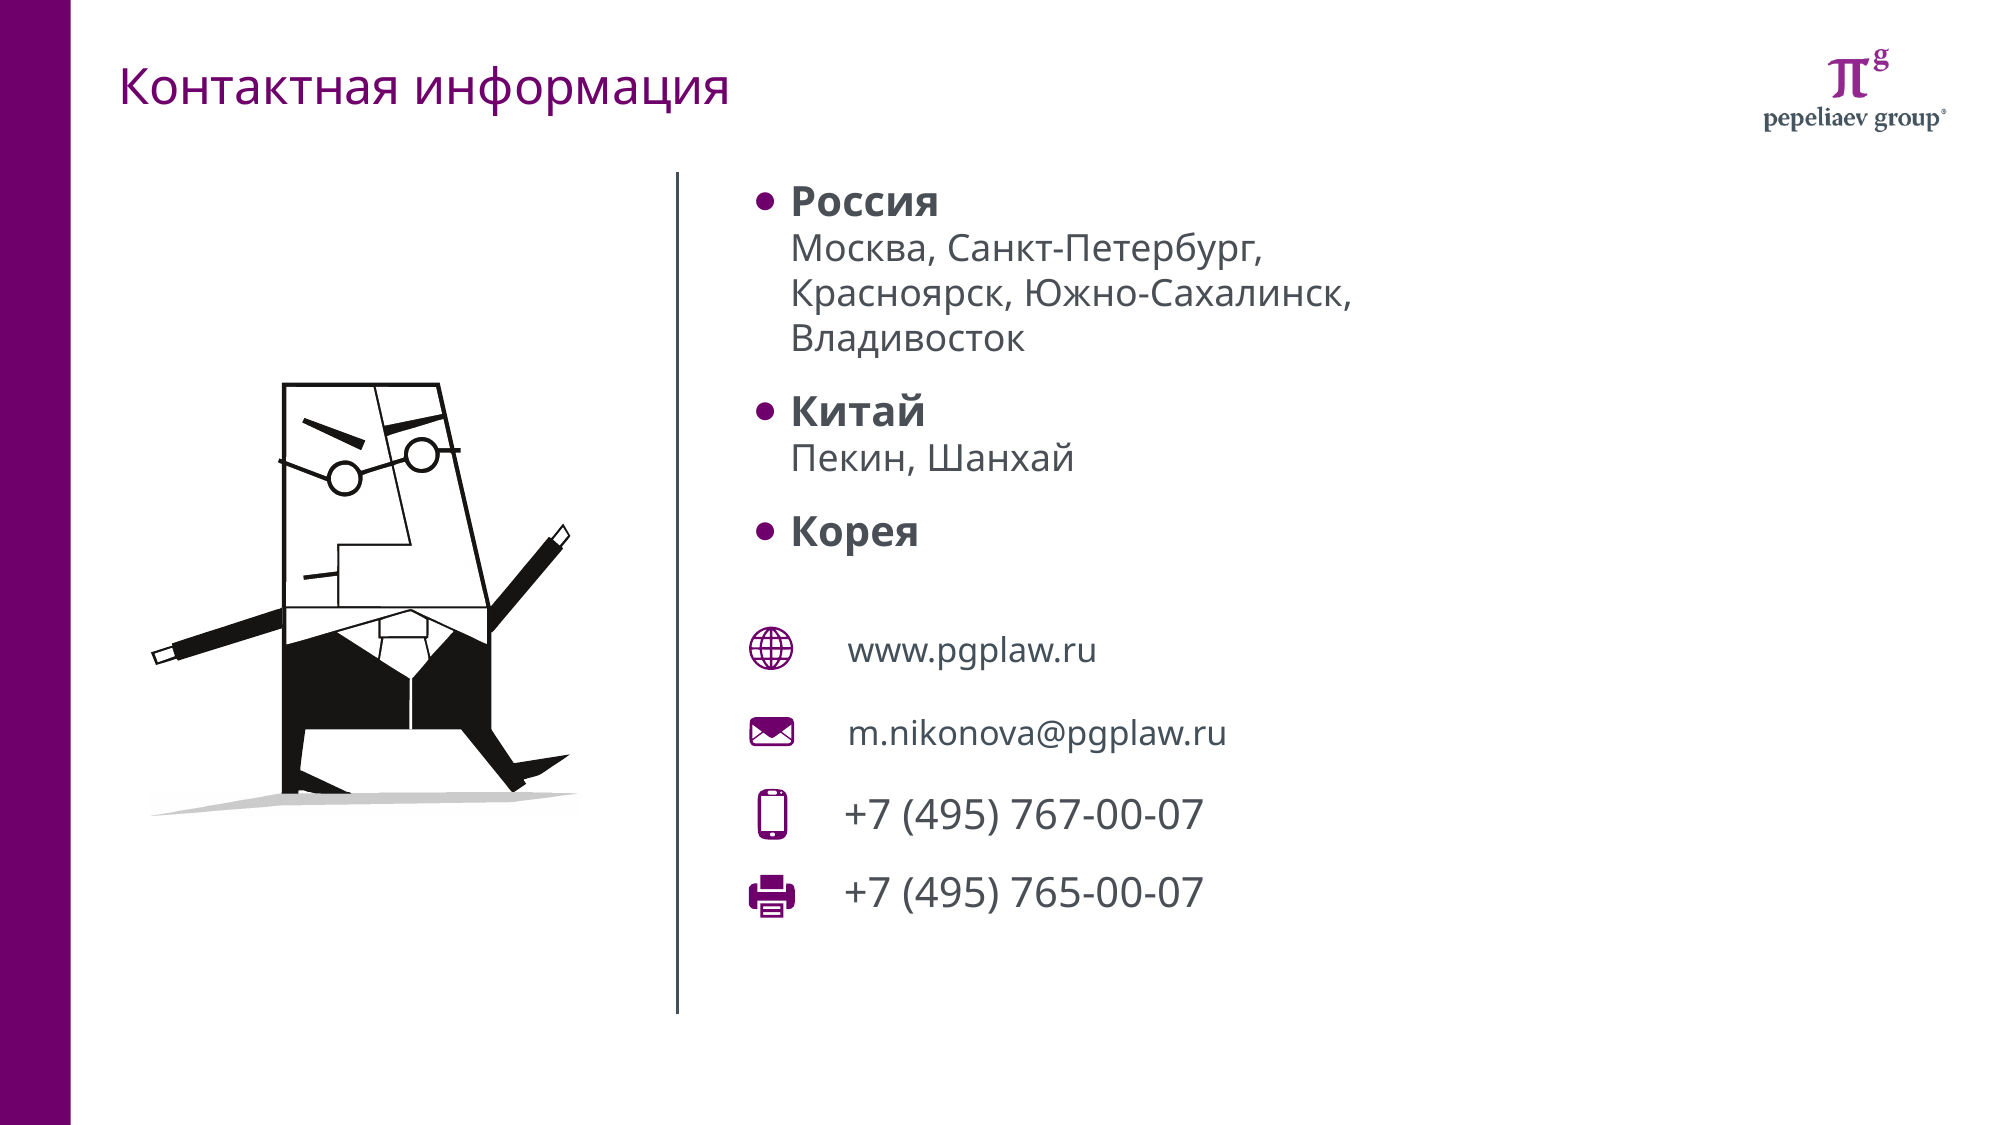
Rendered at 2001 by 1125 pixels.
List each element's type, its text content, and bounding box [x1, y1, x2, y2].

list m.nikonova@pgplaw.ru [847, 711, 1940, 753]
list +7 (495) 767-00-07 [843, 791, 1505, 834]
list +7 (495) 765-00-07 [843, 869, 1505, 911]
list www.pgplaw.ru [847, 627, 1940, 669]
text_box Россия Москва, Санкт-Петербург, Красноярск, Южно-Сахалинск, Владивосток Китай Пекин, Шанхай Корея [752, 174, 1485, 553]
title Контактная информация [118, 35, 1661, 143]
picture [1756, 35, 1952, 141]
